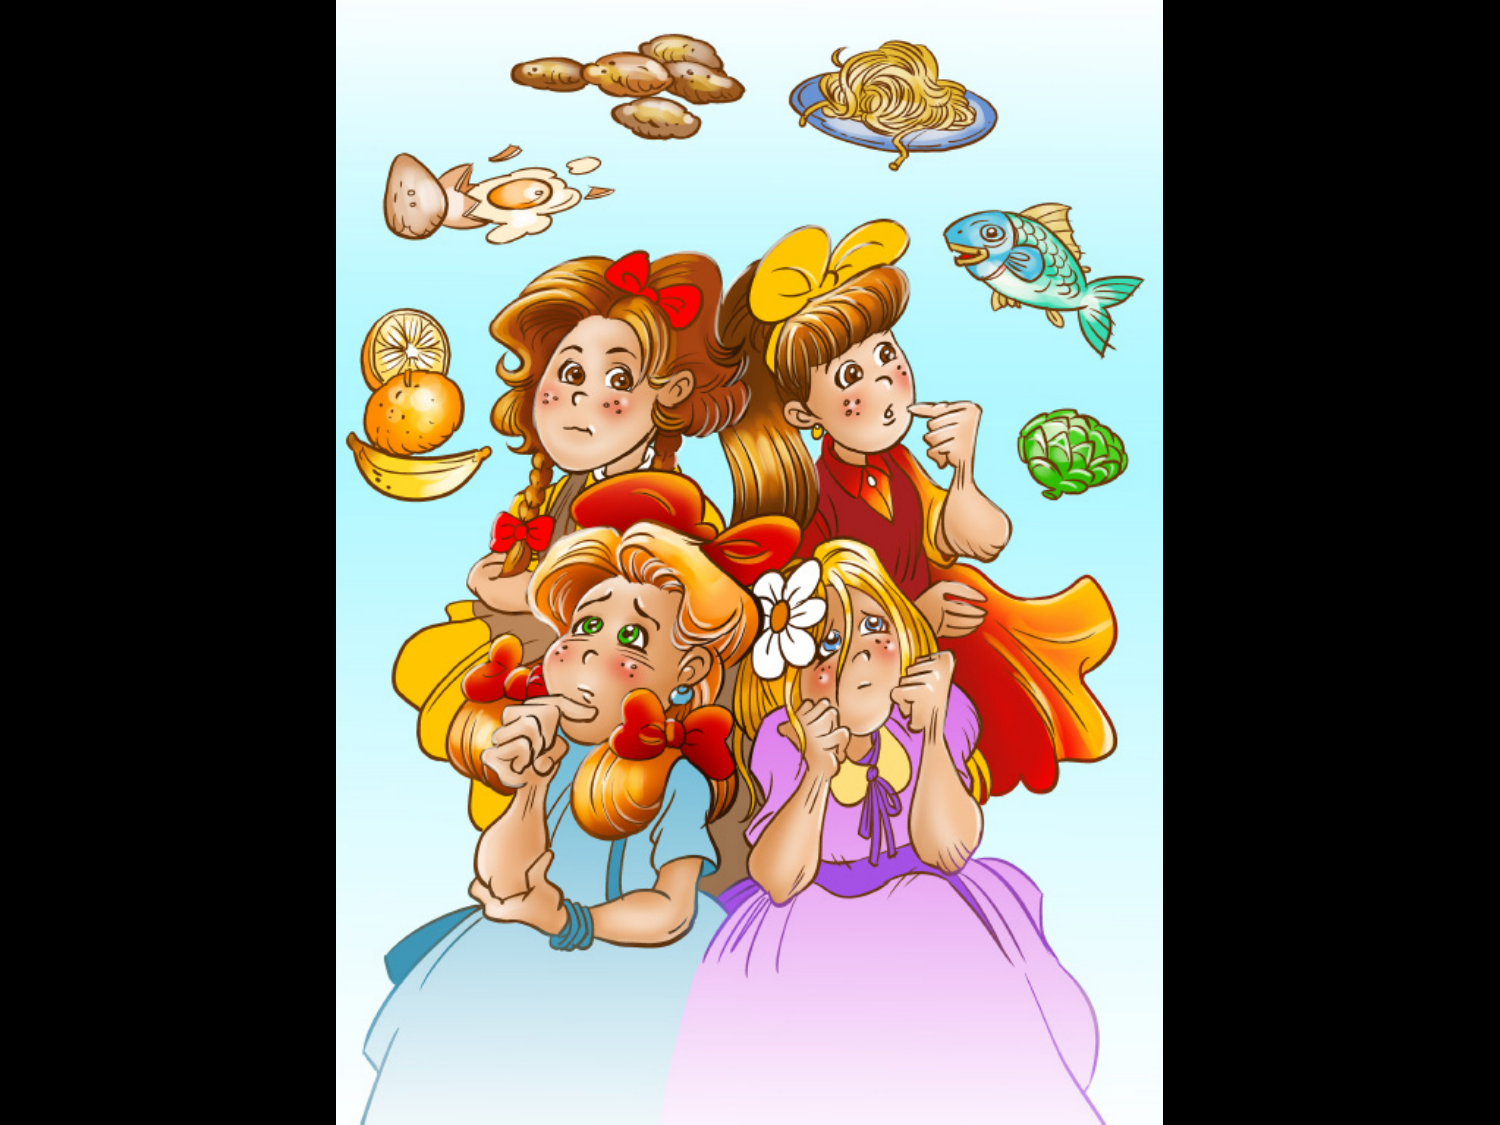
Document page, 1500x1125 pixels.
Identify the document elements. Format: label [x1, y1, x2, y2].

picture [336, 0, 1163, 1125]
